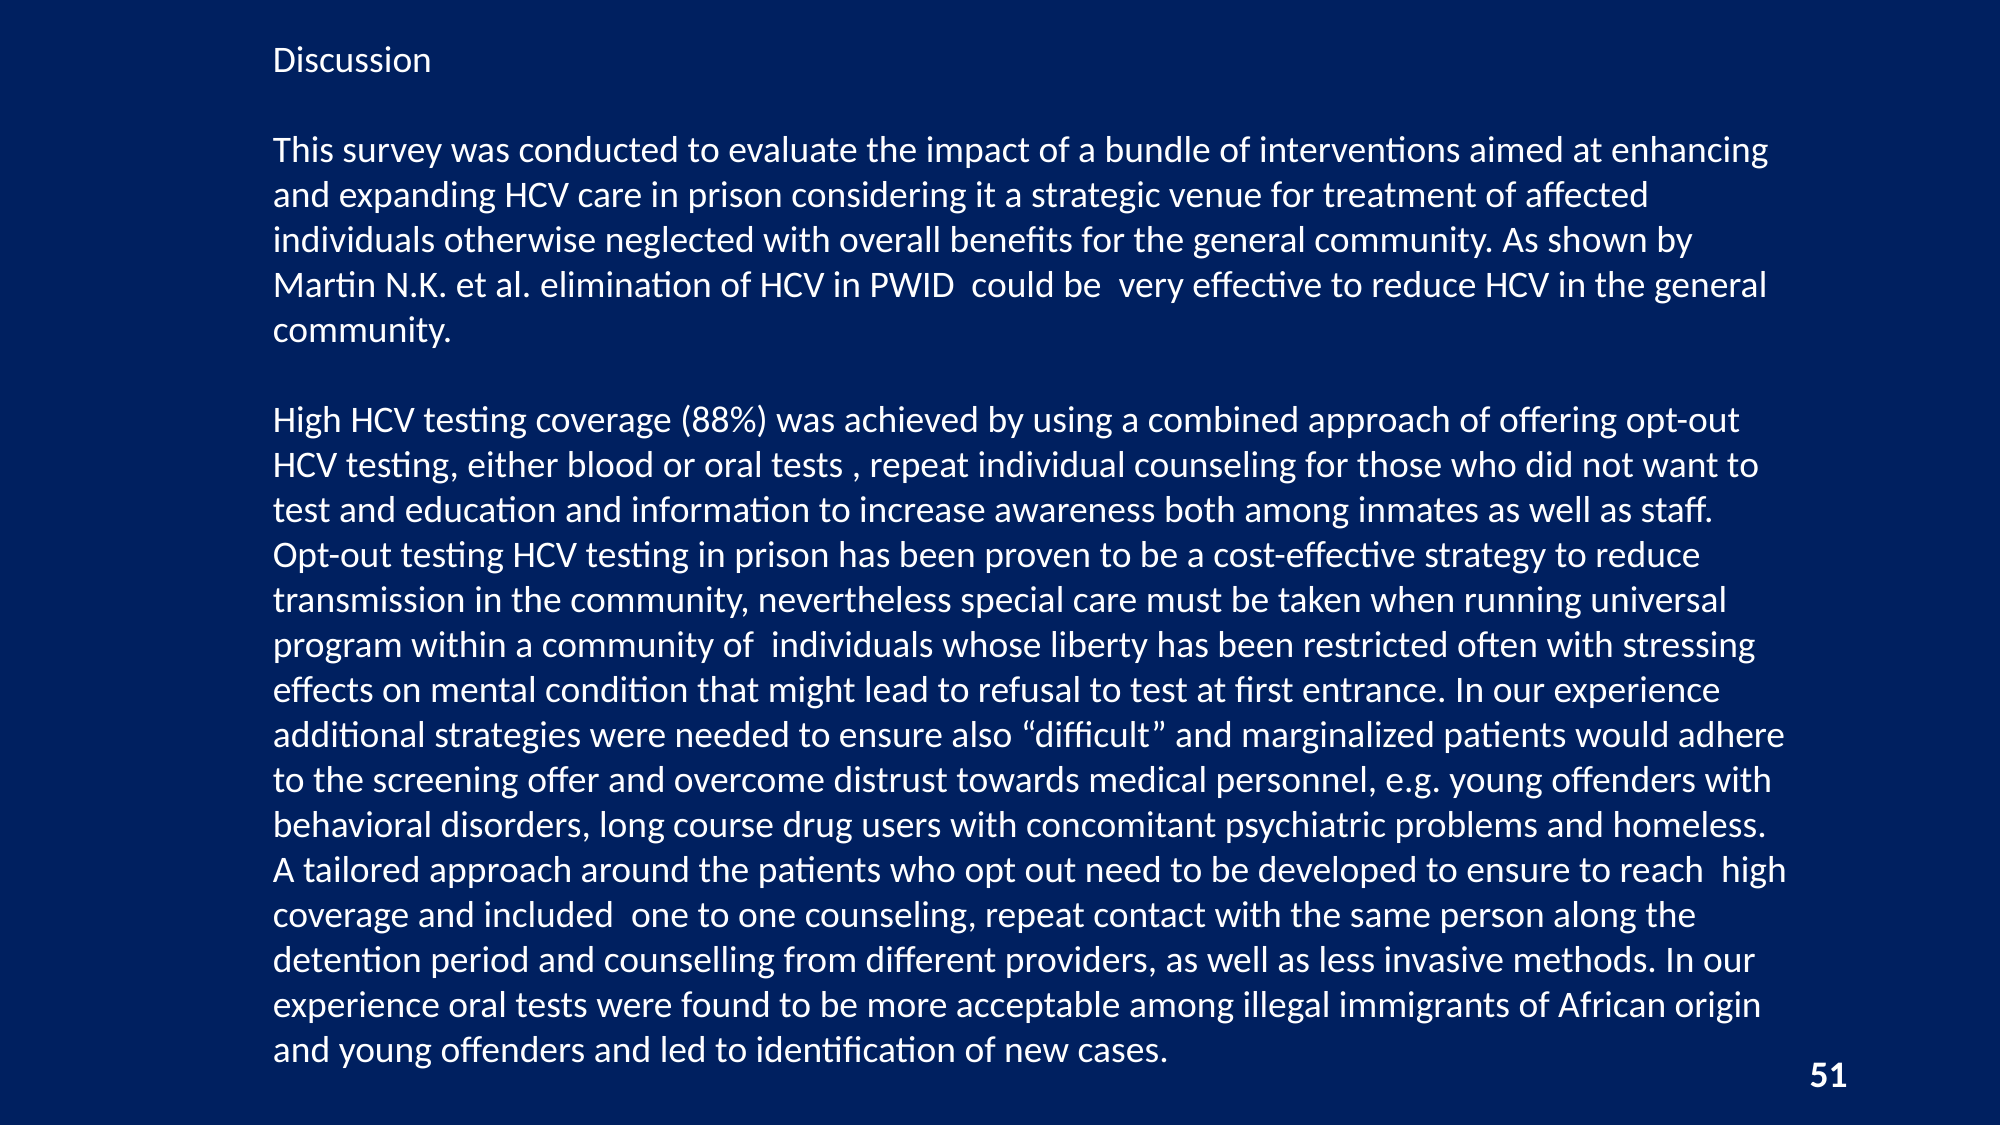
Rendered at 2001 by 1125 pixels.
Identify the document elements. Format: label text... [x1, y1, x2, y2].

text_box Discussion This survey was conducted to evaluate the impact of a bundle of interventions aimed at enhancing and expanding HCV care in prison considering it a strategic venue for treatment of affected individuals otherwise neglected with overall benefits for the general community. As shown by Martin N.K. et al. elimination of HCV in PWID could be very effective to reduce HCV in the general community. High HCV testing coverage (88%) was achieved by using a combined approach of offering opt-out HCV testing, either blood or oral tests , repeat individual counseling for those who did not want to test and education and information to increase awareness both among inmates as well as staff. Opt-out testing HCV testing in prison has been proven to be a cost-effective strategy to reduce transmission in the community, nevertheless special care must be taken when running universal program within a community of individuals whose liberty has been restricted often with stressing effects on mental condition that might lead to refusal to test at first entrance. In our experience additional strategies were needed to ensure also “difficult” and marginalized patients would adhere to the screening offer and overcome distrust towards medical personnel, e.g. young offenders with behavioral disorders, long course drug users with concomitant psychiatric problems and homeless. A tailored approach around the patients who opt out need to be developed to ensure to reach high coverage and included one to one counseling, repeat contact with the same person along the detention period and counselling from different providers, as well as less invasive methods. In our experience oral tests were found to be more acceptable among illegal immigrants of African origin and young offenders and led to identification of new cases. [258, 27, 1810, 1078]
text_box 51 [1412, 1042, 1863, 1103]
